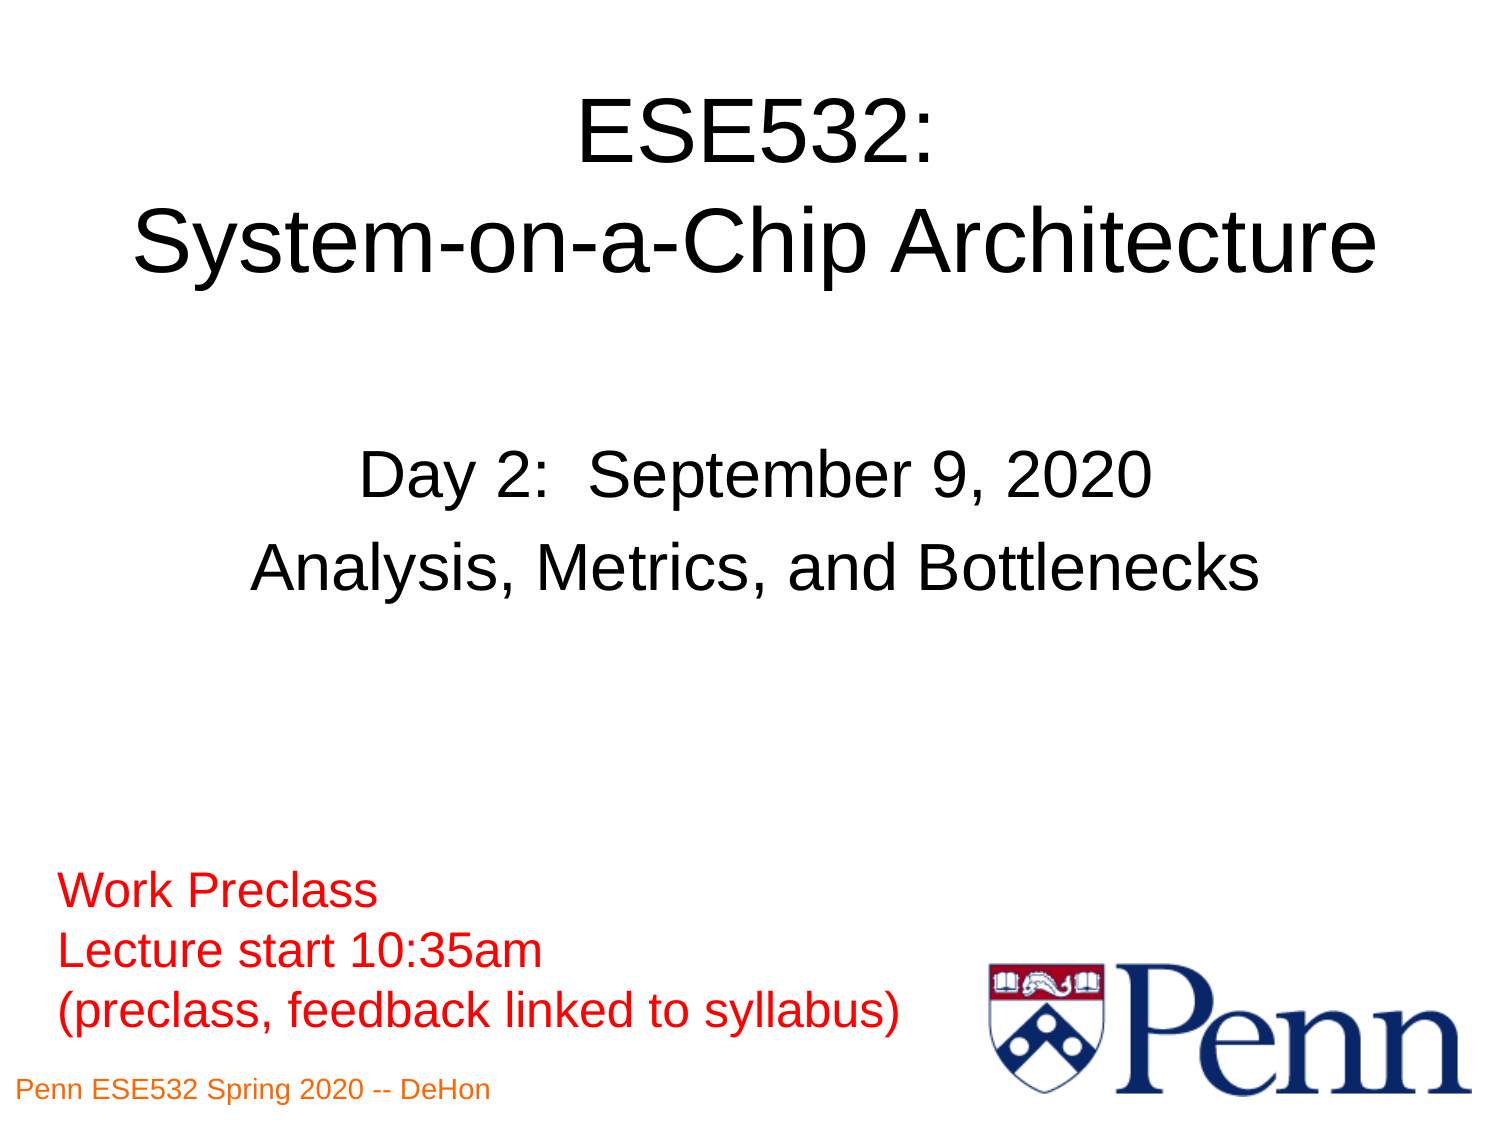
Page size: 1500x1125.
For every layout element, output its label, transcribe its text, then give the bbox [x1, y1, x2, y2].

title ESE532: System-on-a-Chip Architecture [99, 87, 1413, 276]
slide_number Penn ESE532 Spring 2020 -- DeHon [0, 1062, 688, 1125]
subtitle Day 2: September 9, 2020 Analysis, Metrics, and Bottlenecks [230, 422, 1282, 711]
text_box Work Preclass Lecture start 10:35am (preclass, feedback linked to syllabus) [42, 849, 917, 1045]
picture [987, 962, 1473, 1098]
